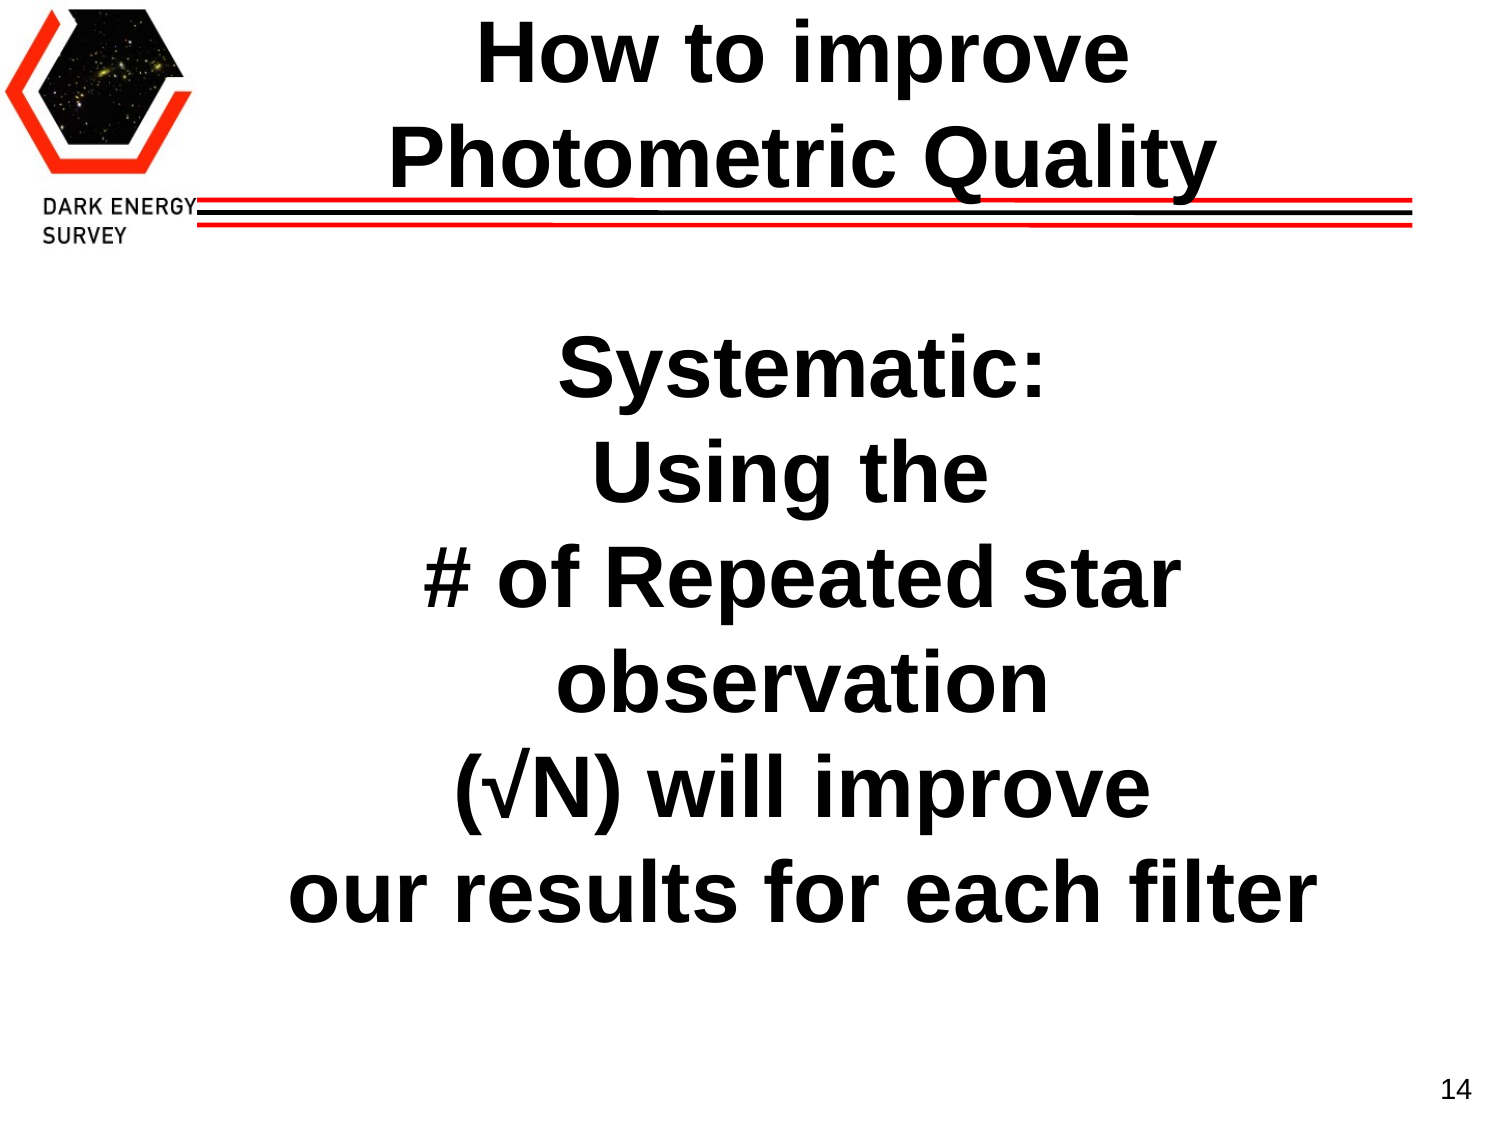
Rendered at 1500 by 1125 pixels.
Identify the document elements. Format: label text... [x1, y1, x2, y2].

picture [0, 0, 197, 250]
text_box How to improve Photometric Quality Systematic: Using the # of Repeated star observation (√N) will improve our results for each filter [272, 0, 1335, 1053]
